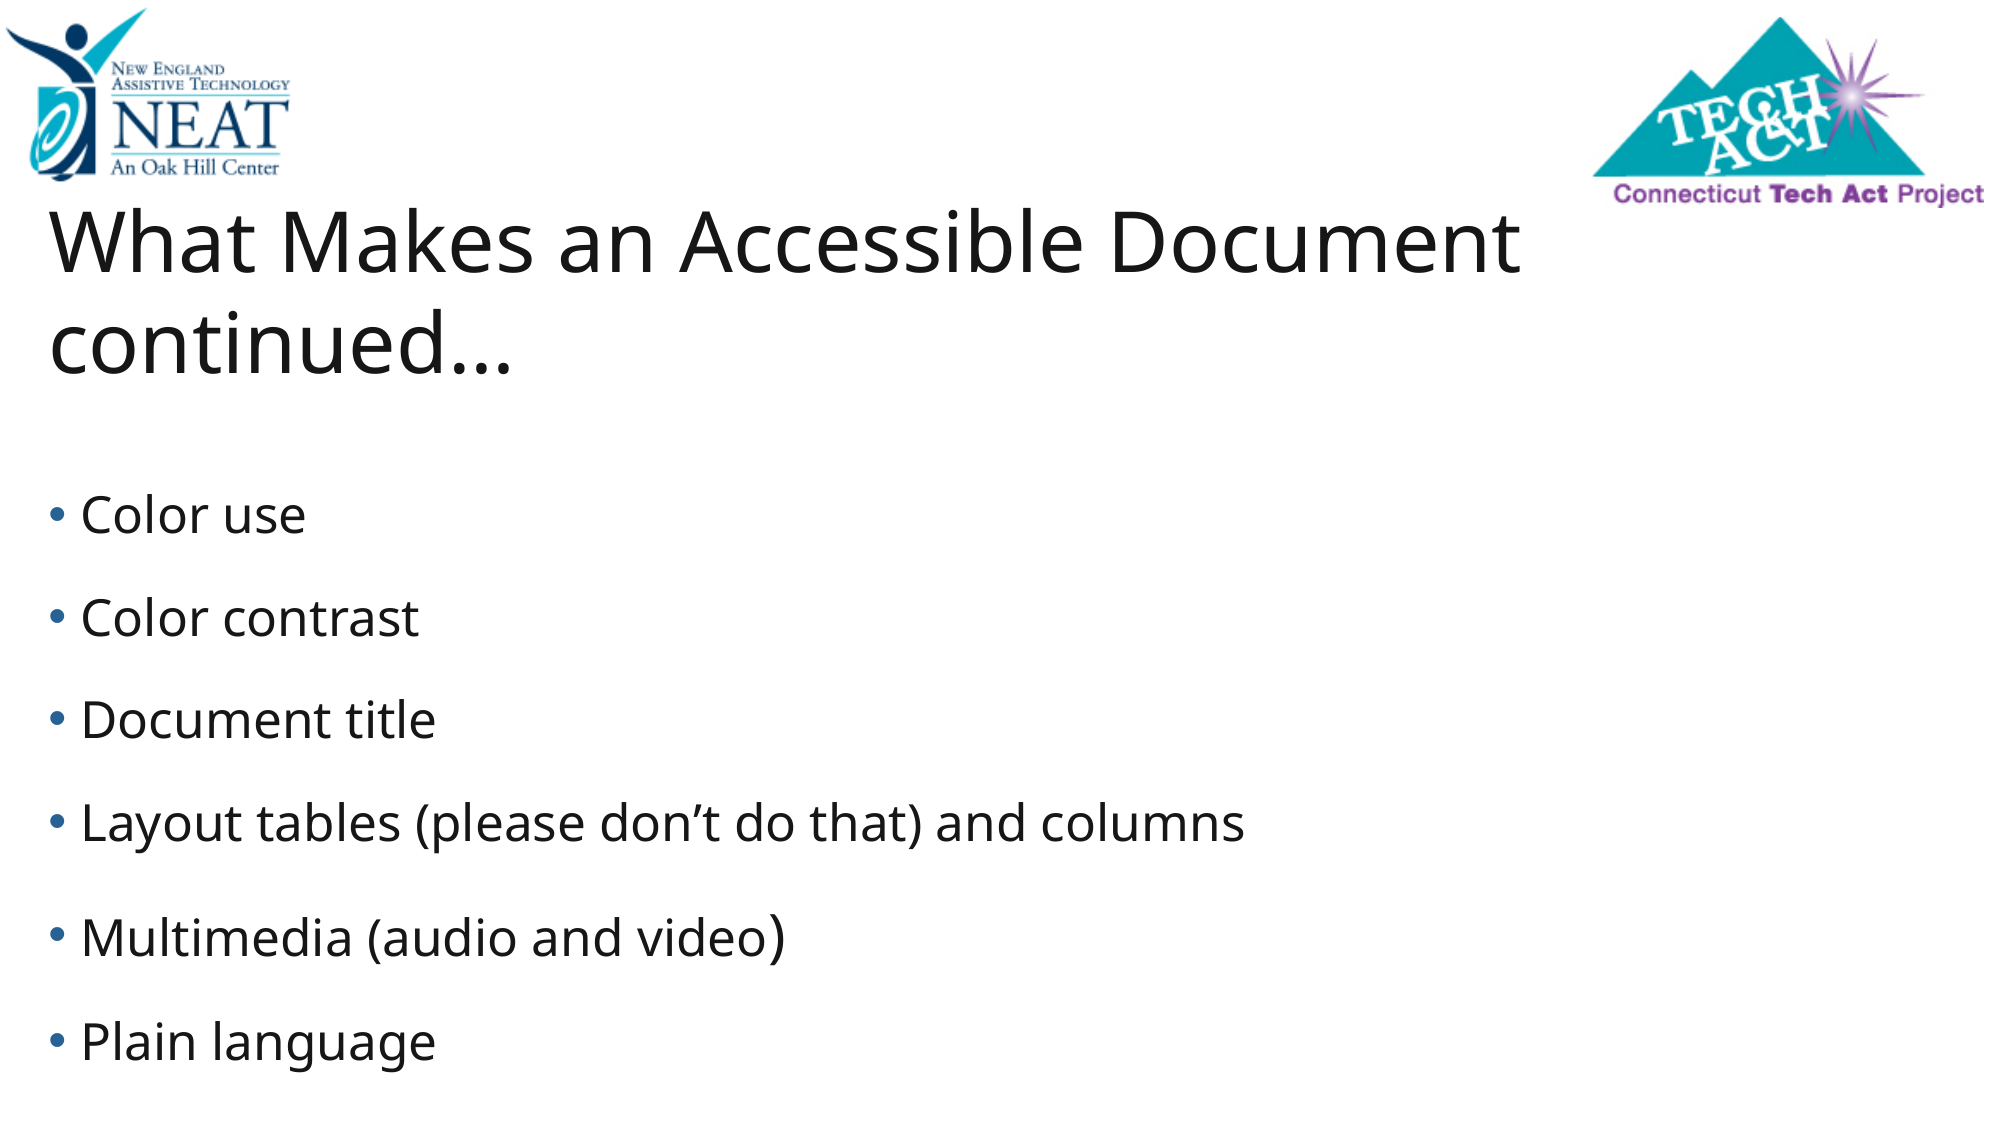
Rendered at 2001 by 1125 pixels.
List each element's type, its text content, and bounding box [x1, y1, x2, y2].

list Color use Color contrast Document title Layout tables (please don’t do that) and columns Multimedia (audio and video) Plain language [33, 444, 1967, 1082]
title What Makes an Accessible Document continued… [33, 240, 1817, 398]
picture [0, 5, 298, 191]
picture [1592, 17, 1984, 208]
